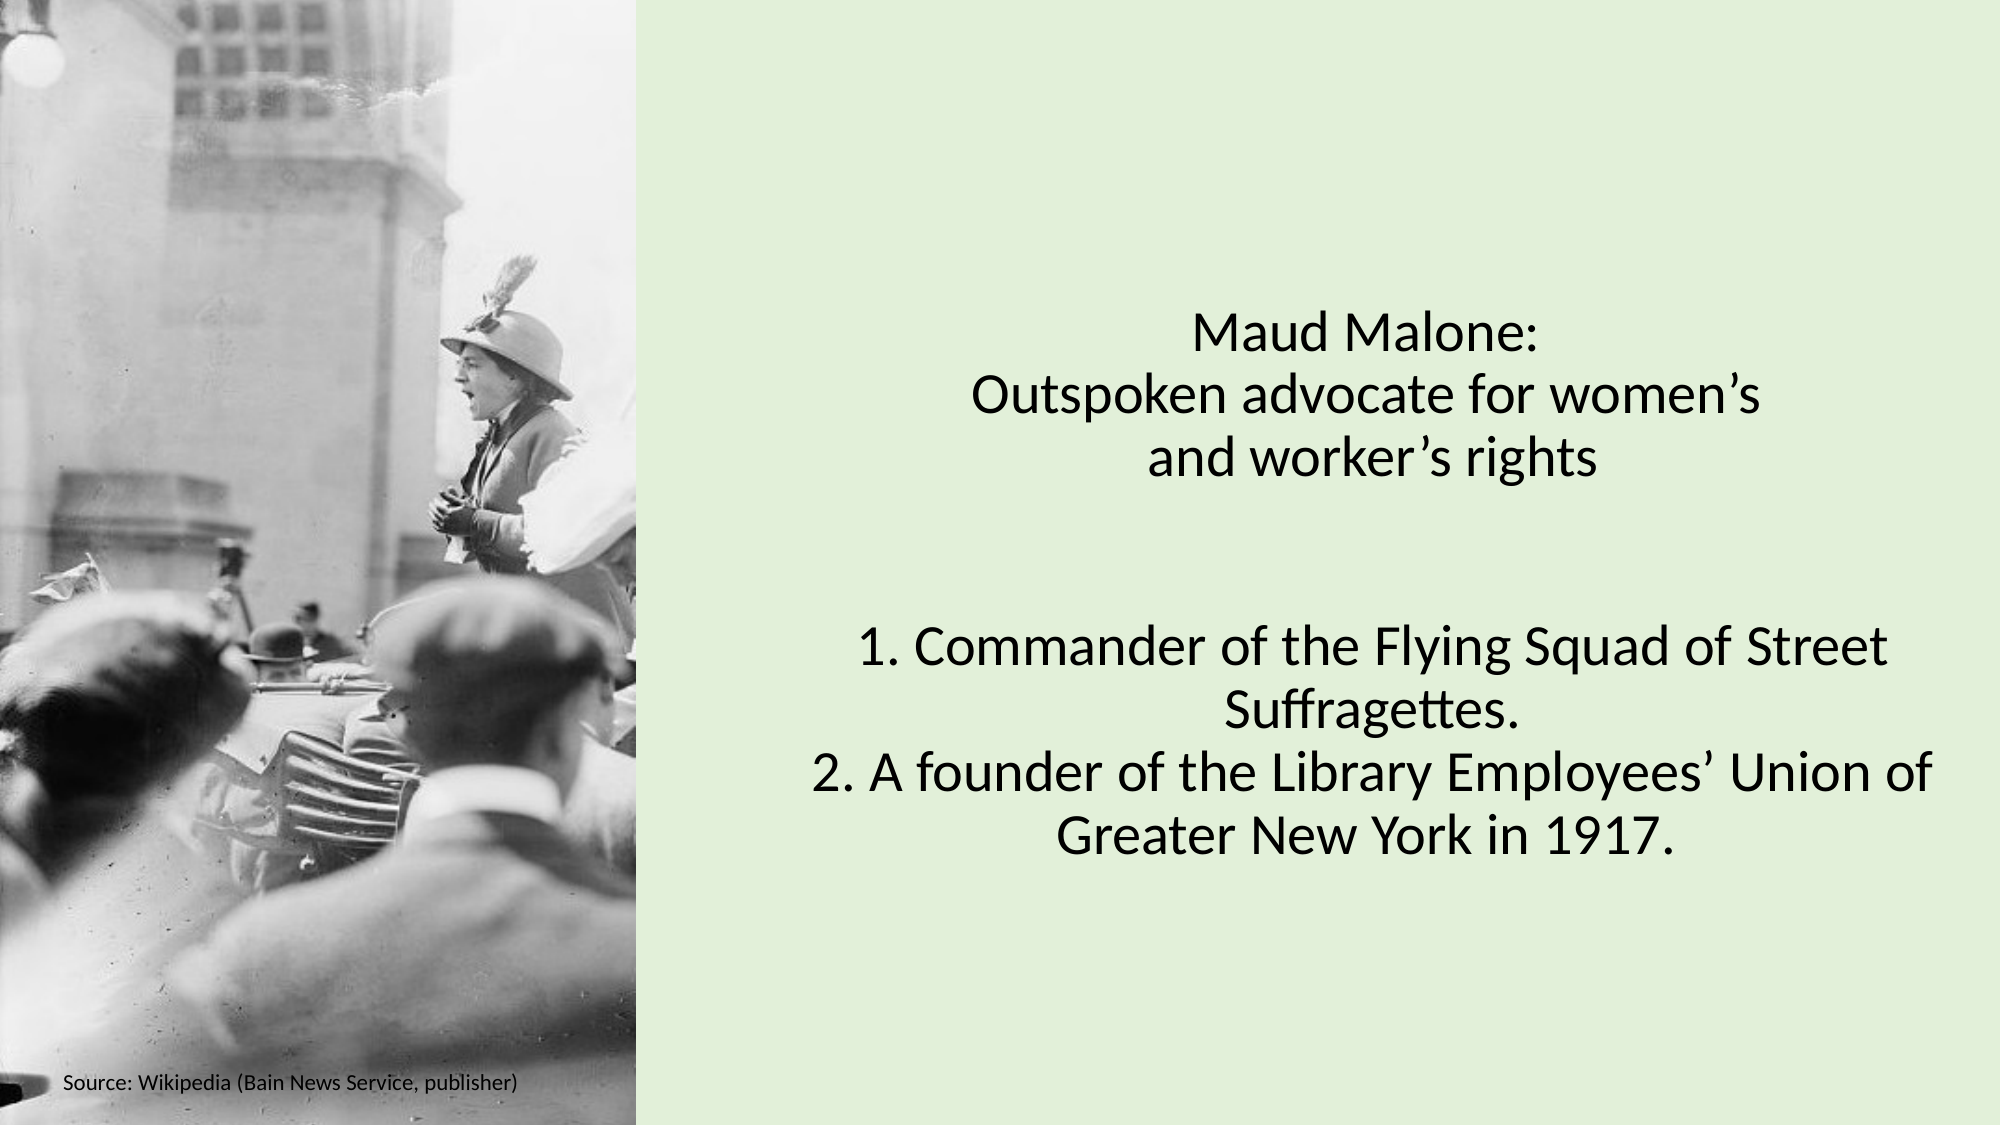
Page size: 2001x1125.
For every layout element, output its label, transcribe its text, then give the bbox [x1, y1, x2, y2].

picture [0, 0, 636, 1125]
title Maud Malone: Outspoken advocate for women’s and worker’s rights 1. Commander of the Flying Squad of Street Suffragettes. 2. A founder of the Library Employees’ Union of Greater New York in 1917. [791, 8, 1955, 1125]
